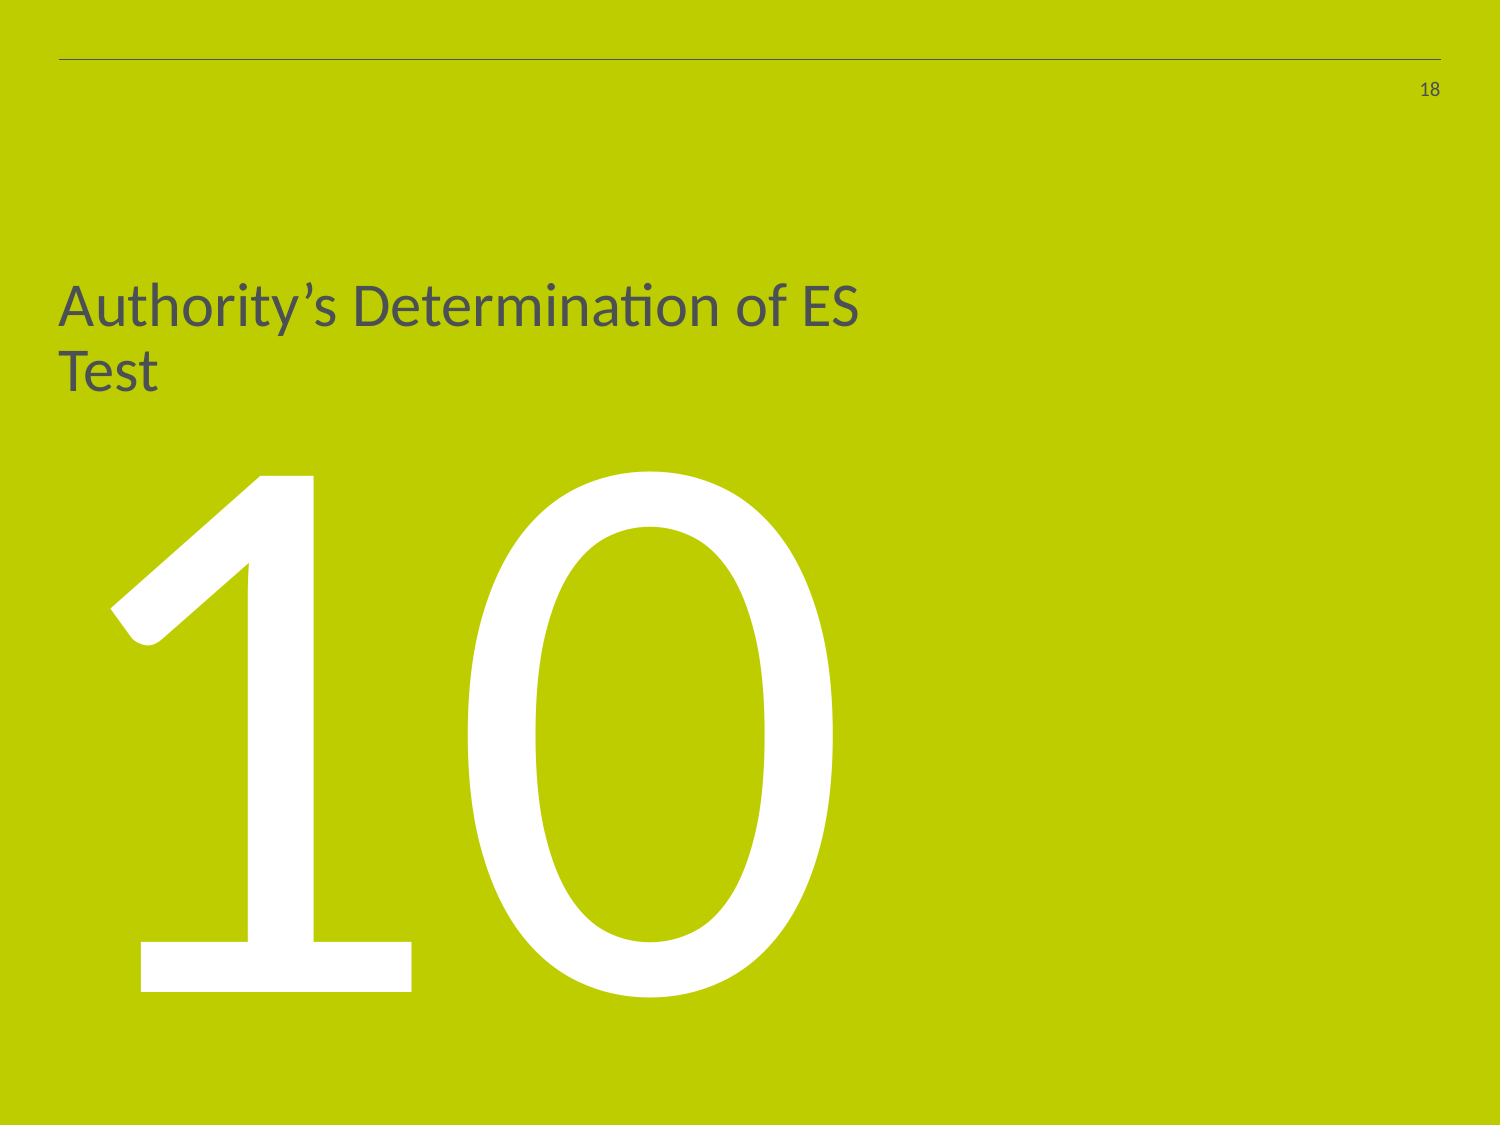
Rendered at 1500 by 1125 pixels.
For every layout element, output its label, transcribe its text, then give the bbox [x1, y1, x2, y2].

subtitle 10 [41, 609, 987, 1125]
slide_number 18 [1090, 58, 1441, 119]
title Authority’s Determination of ES Test [59, 267, 987, 443]
